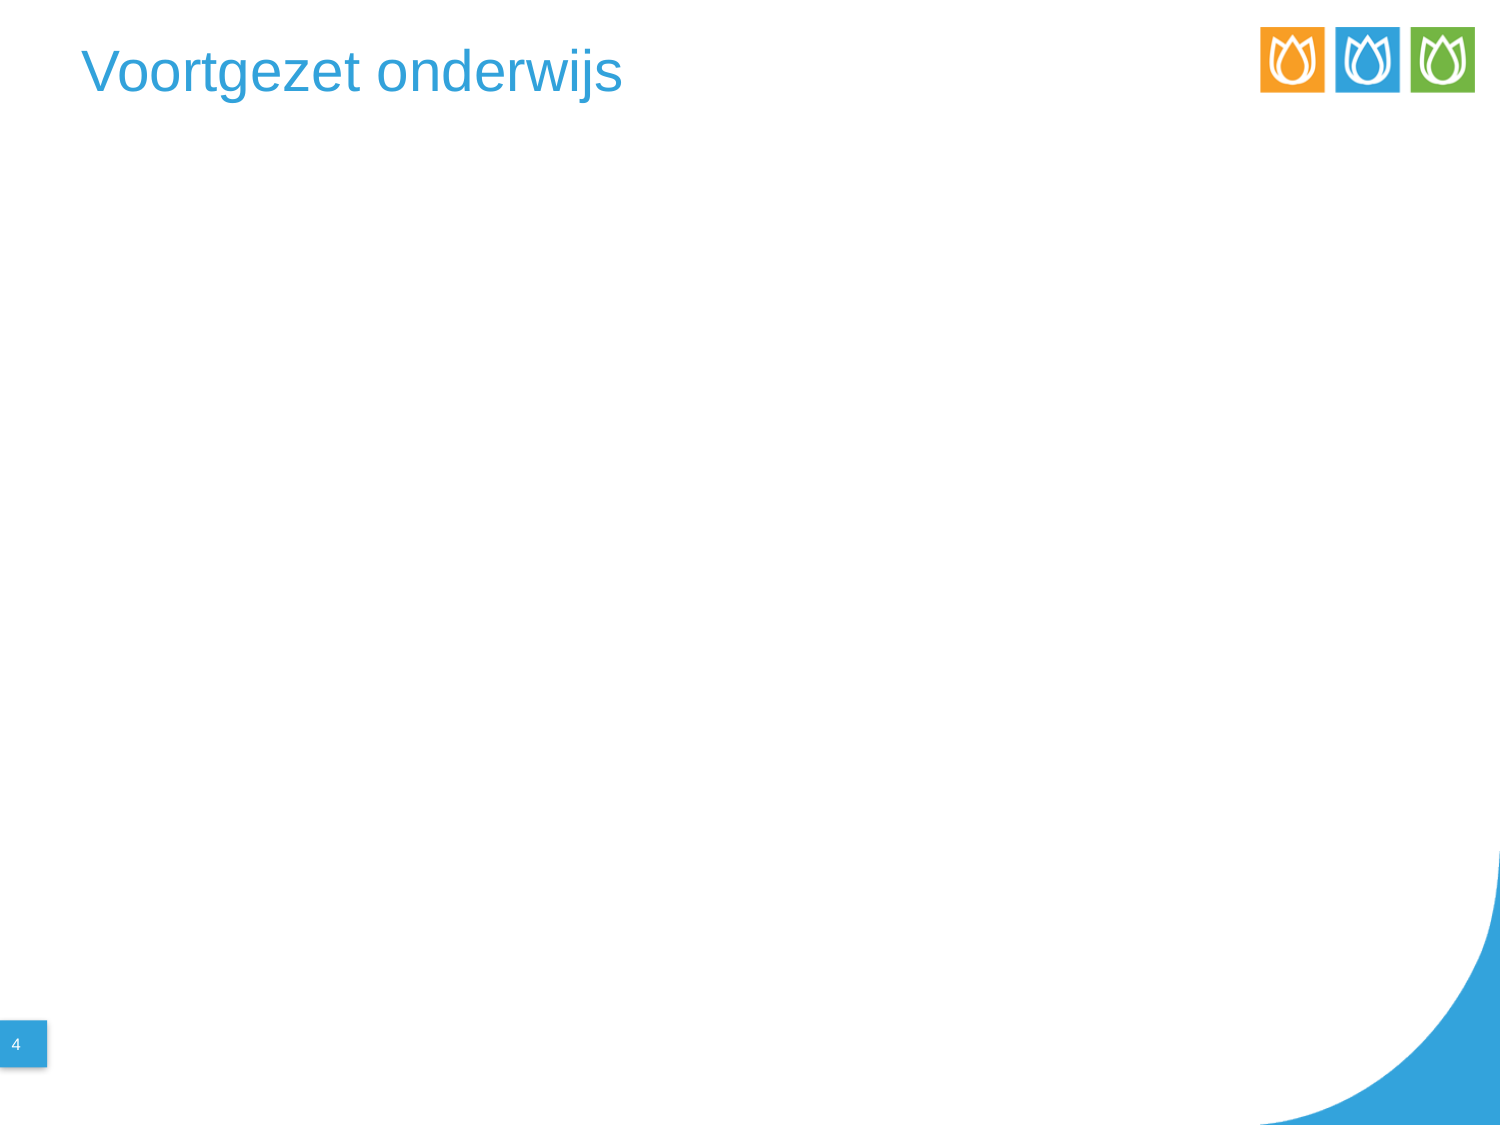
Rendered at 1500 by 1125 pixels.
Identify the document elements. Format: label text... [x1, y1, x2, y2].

picture [1260, 851, 1500, 1125]
picture [1260, 27, 1475, 93]
title Voortgezet onderwijs [75, 27, 1232, 201]
